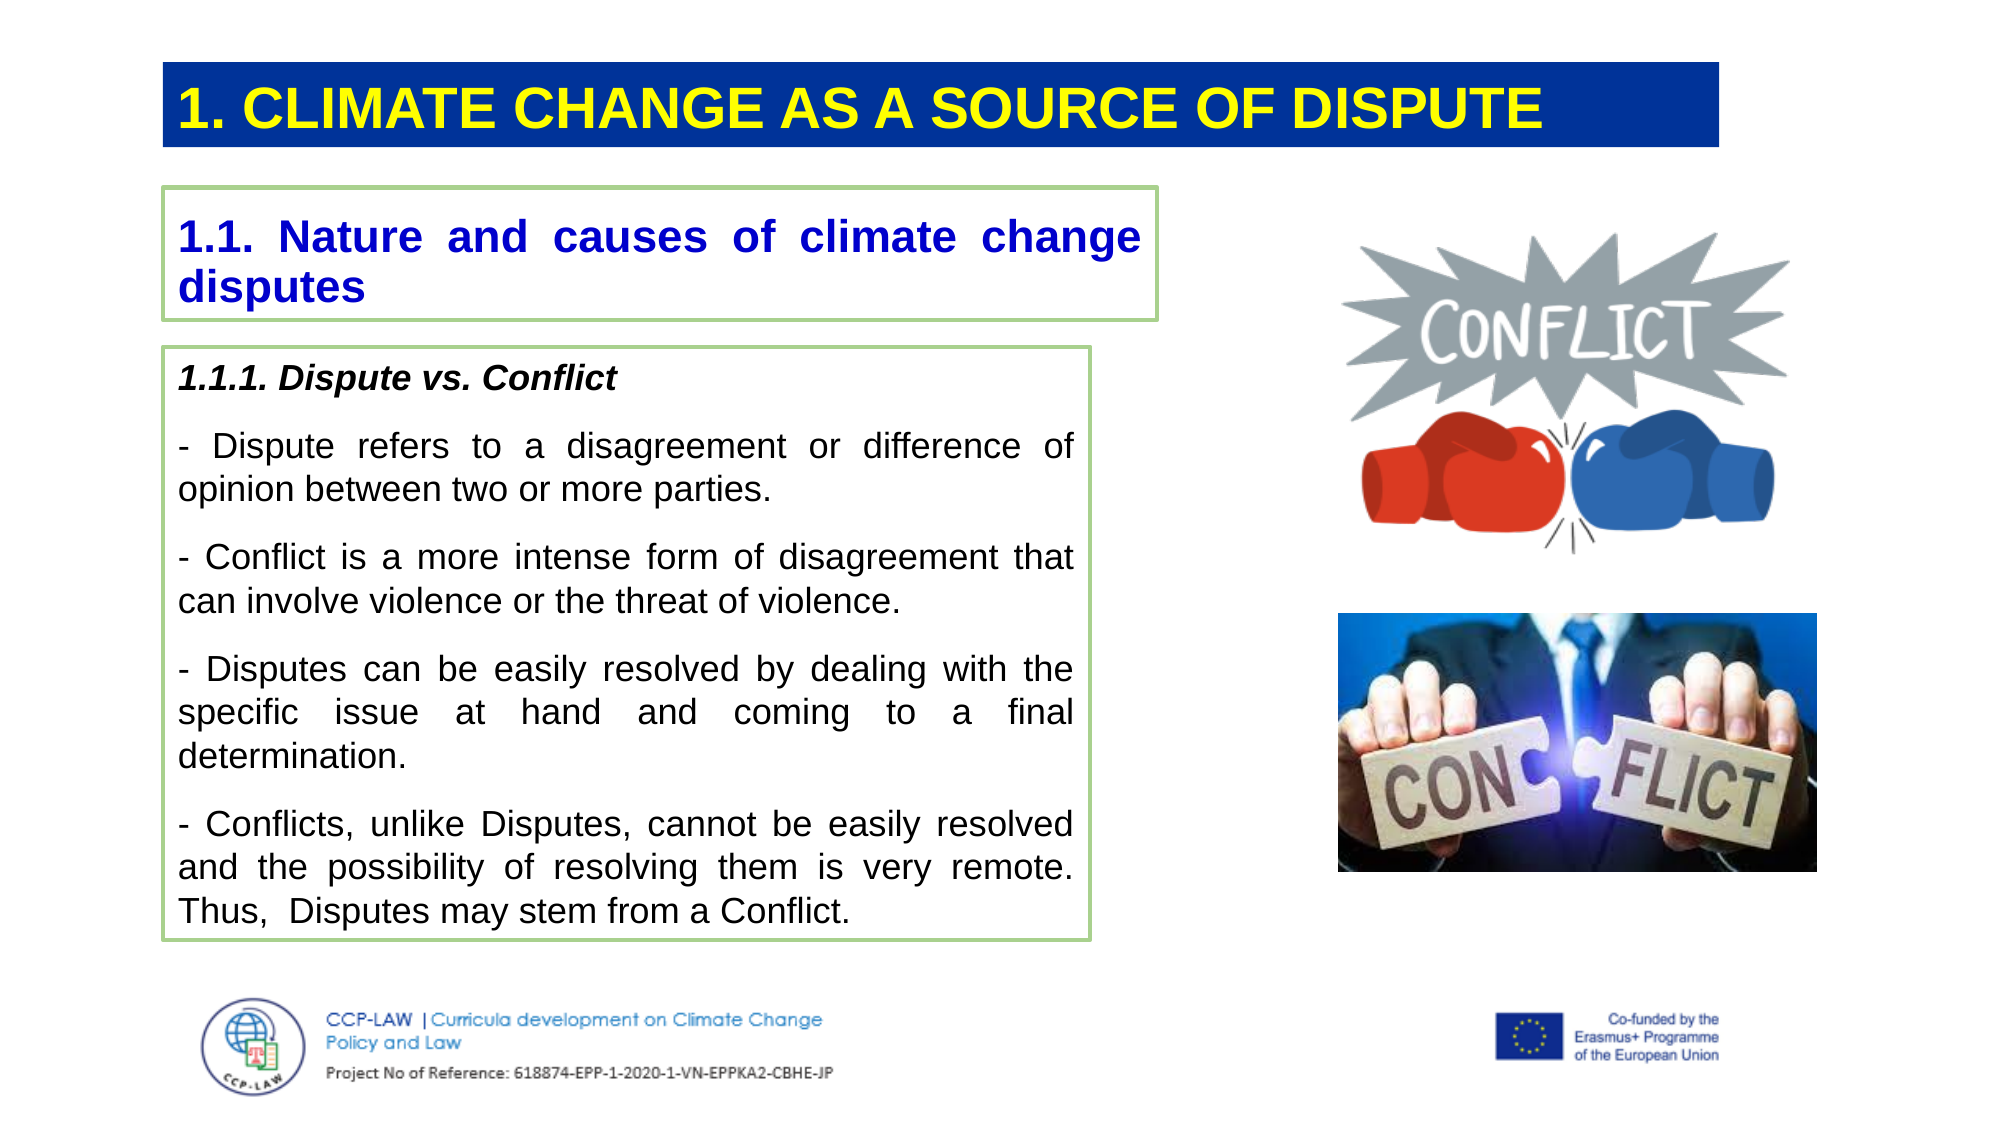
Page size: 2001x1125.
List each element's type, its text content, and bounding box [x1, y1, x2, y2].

picture [1337, 613, 1817, 872]
picture [183, 966, 1817, 1125]
text_box 1. CLIMATE CHANGE AS A SOURCE OF DISPUTE [162, 62, 1720, 148]
list 1.1.1. Dispute vs. Conflict - Dispute refers to a disagreement or difference of opinion between two or more parties. - Conflict is a more intense form of disagreement that can involve violence or the threat of violence. - Disputes can be easily resolved by dealing with the specific issue at hand and coming to a final determination. - Conflicts, unlike Disputes, cannot be easily resolved and the possibility of resolving them is very remote. Thus, Disputes may stem from a Conflict. [161, 345, 1092, 942]
title 1.1. Nature and causes of climate change disputes [161, 185, 1159, 322]
picture [1331, 211, 1801, 576]
